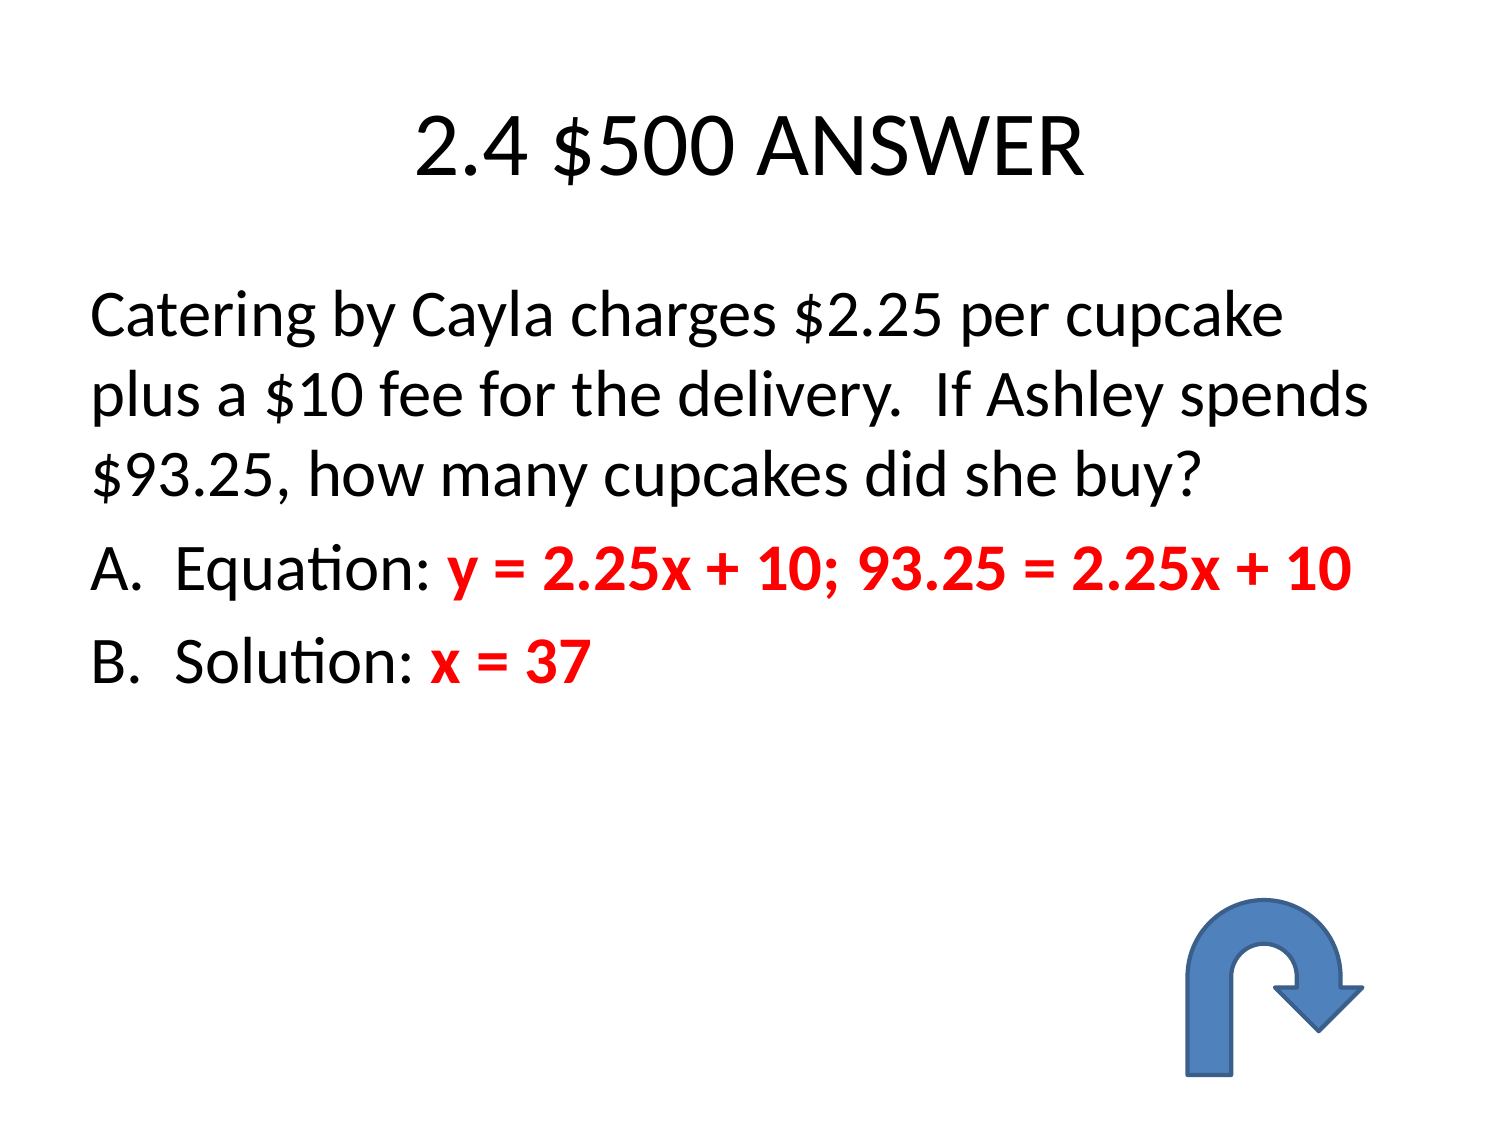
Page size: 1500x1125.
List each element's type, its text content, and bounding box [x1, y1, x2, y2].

text_box [1185, 897, 1365, 1078]
list Catering by Cayla charges $2.25 per cupcake plus a $10 fee for the delivery. If Ashley spends $93.25, how many cupcakes did she buy? Equation: y = 2.25x + 10; 93.25 = 2.25x + 10 Solution: x = 37 [75, 262, 1425, 1005]
title 2.4 $500 ANSWER [75, 45, 1425, 233]
